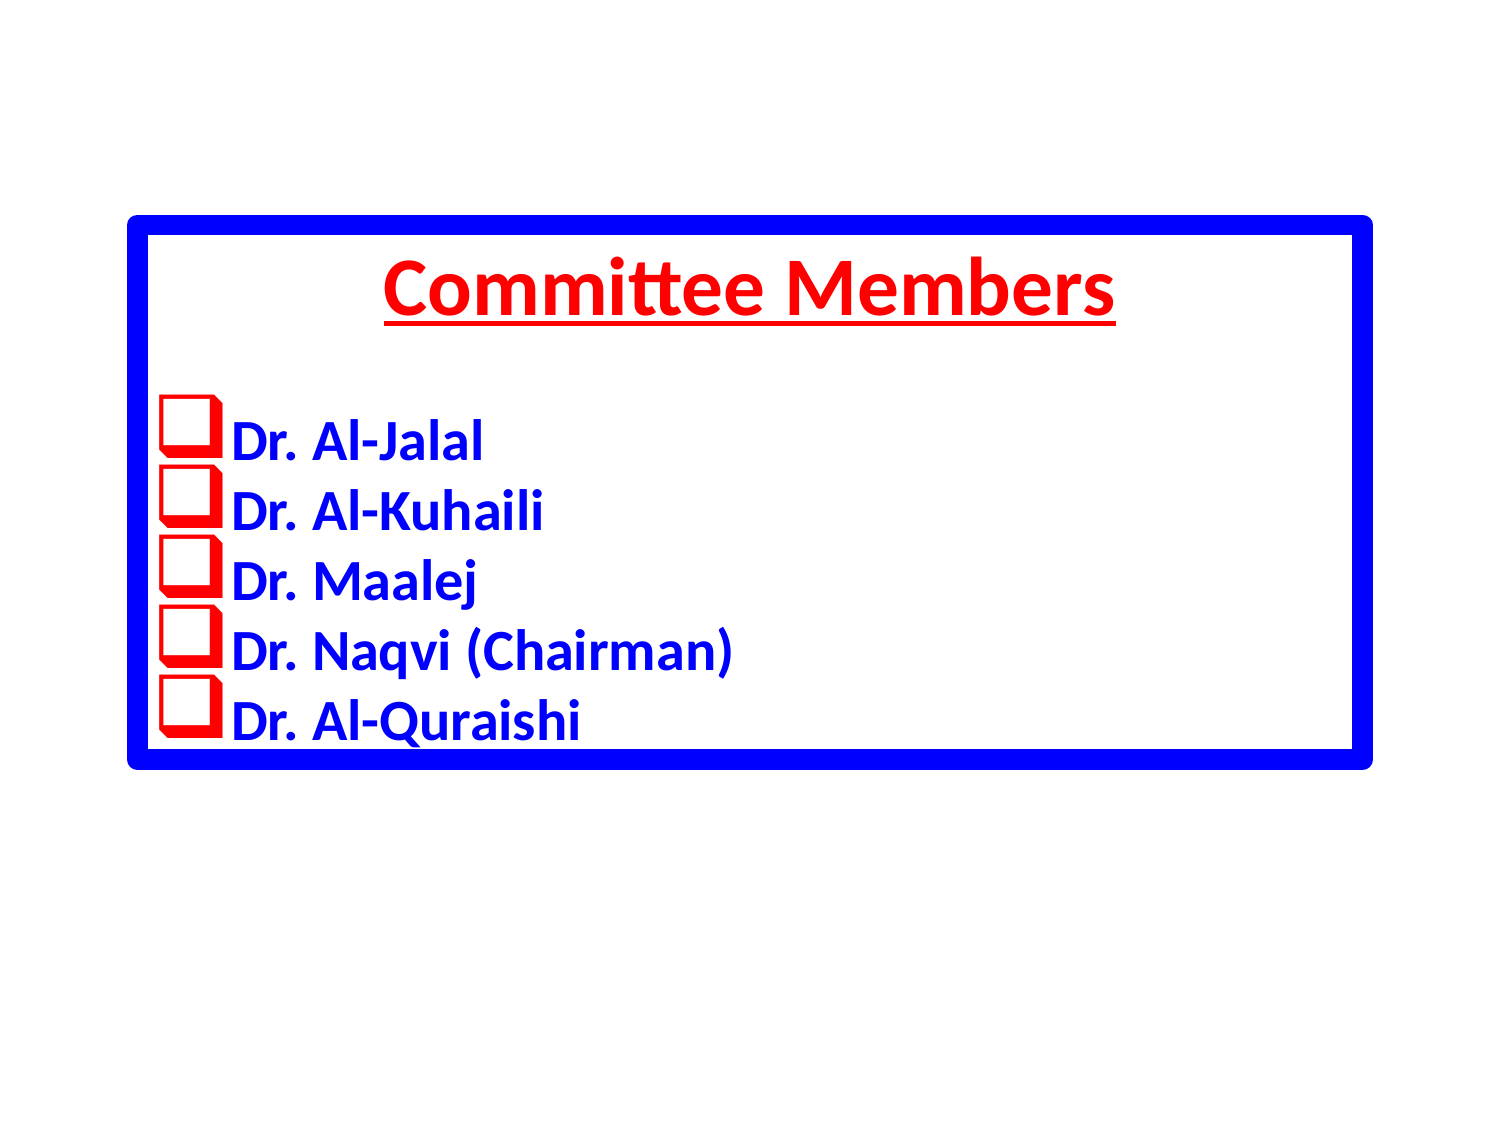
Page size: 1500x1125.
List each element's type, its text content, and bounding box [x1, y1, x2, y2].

text_box Committee Members Dr. Al-Jalal Dr. Al-Kuhaili Dr. Maalej Dr. Naqvi (Chairman) Dr. Al-Quraishi [137, 224, 1363, 760]
